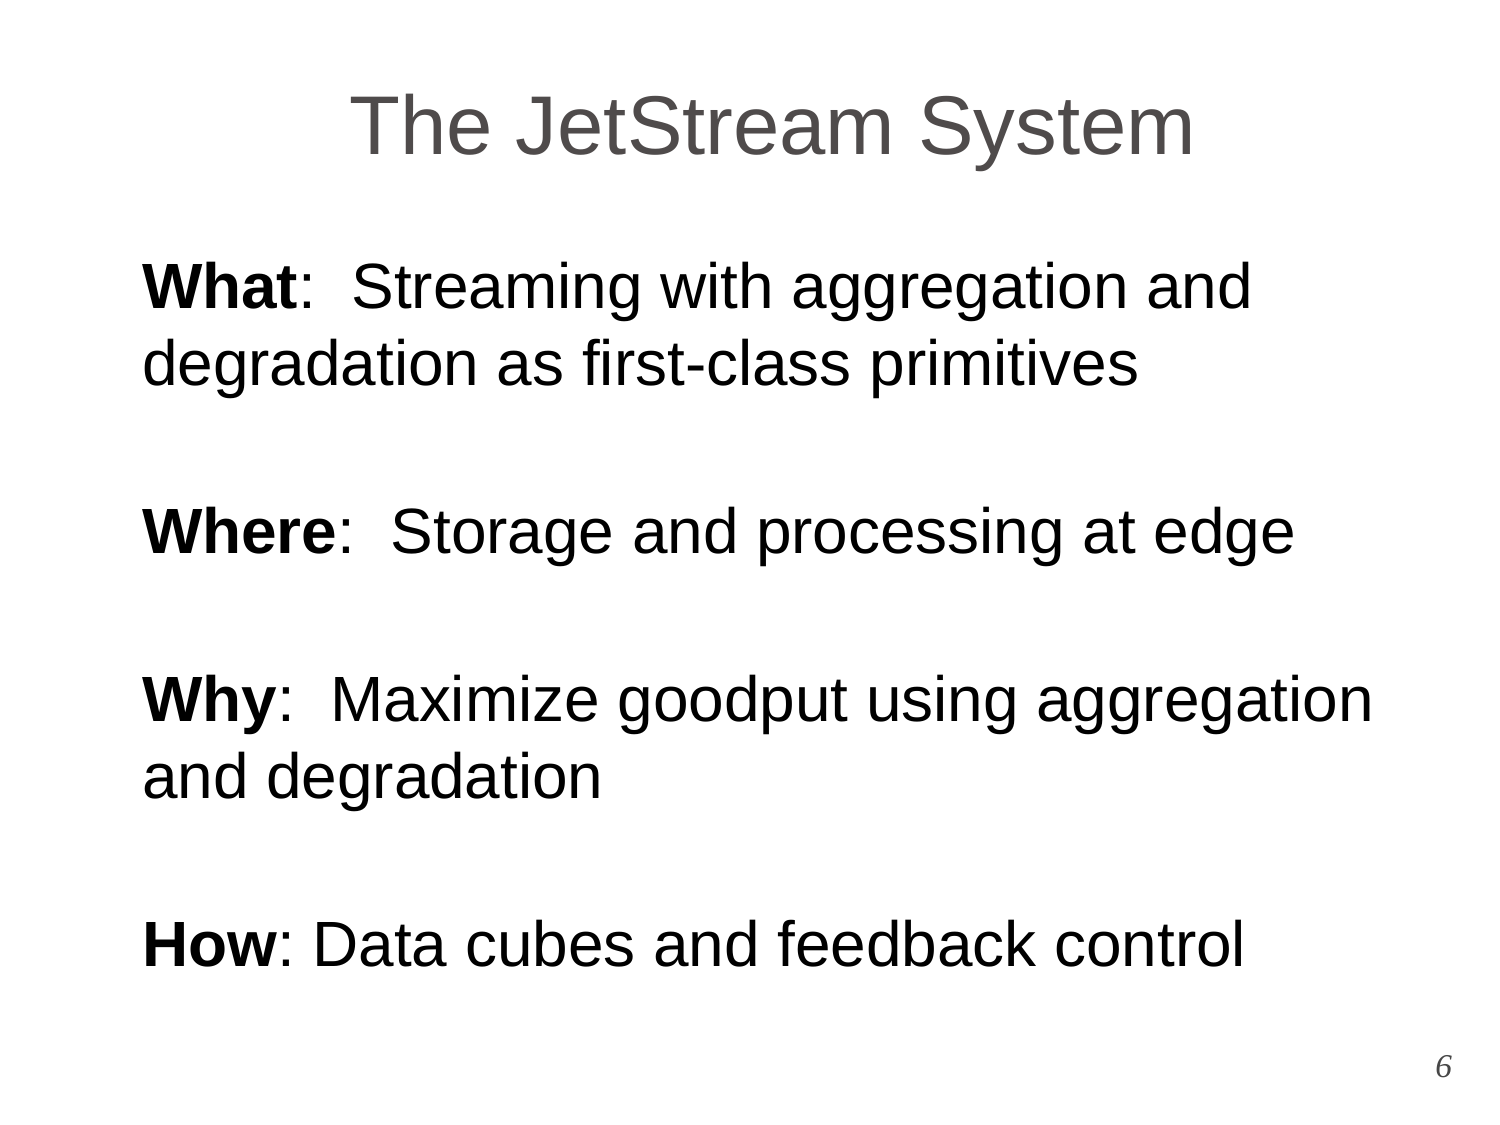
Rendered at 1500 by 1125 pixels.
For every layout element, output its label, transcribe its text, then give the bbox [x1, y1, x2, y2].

title The JetStream System [72, 0, 1474, 186]
list What: Streaming with aggregation and degradation as first-class primitives Where: Storage and processing at edge Why: Maximize goodput using aggregation and degradation How: Data cubes and feedback control [72, 237, 1468, 988]
slide_number 6 [1370, 1033, 1468, 1094]
